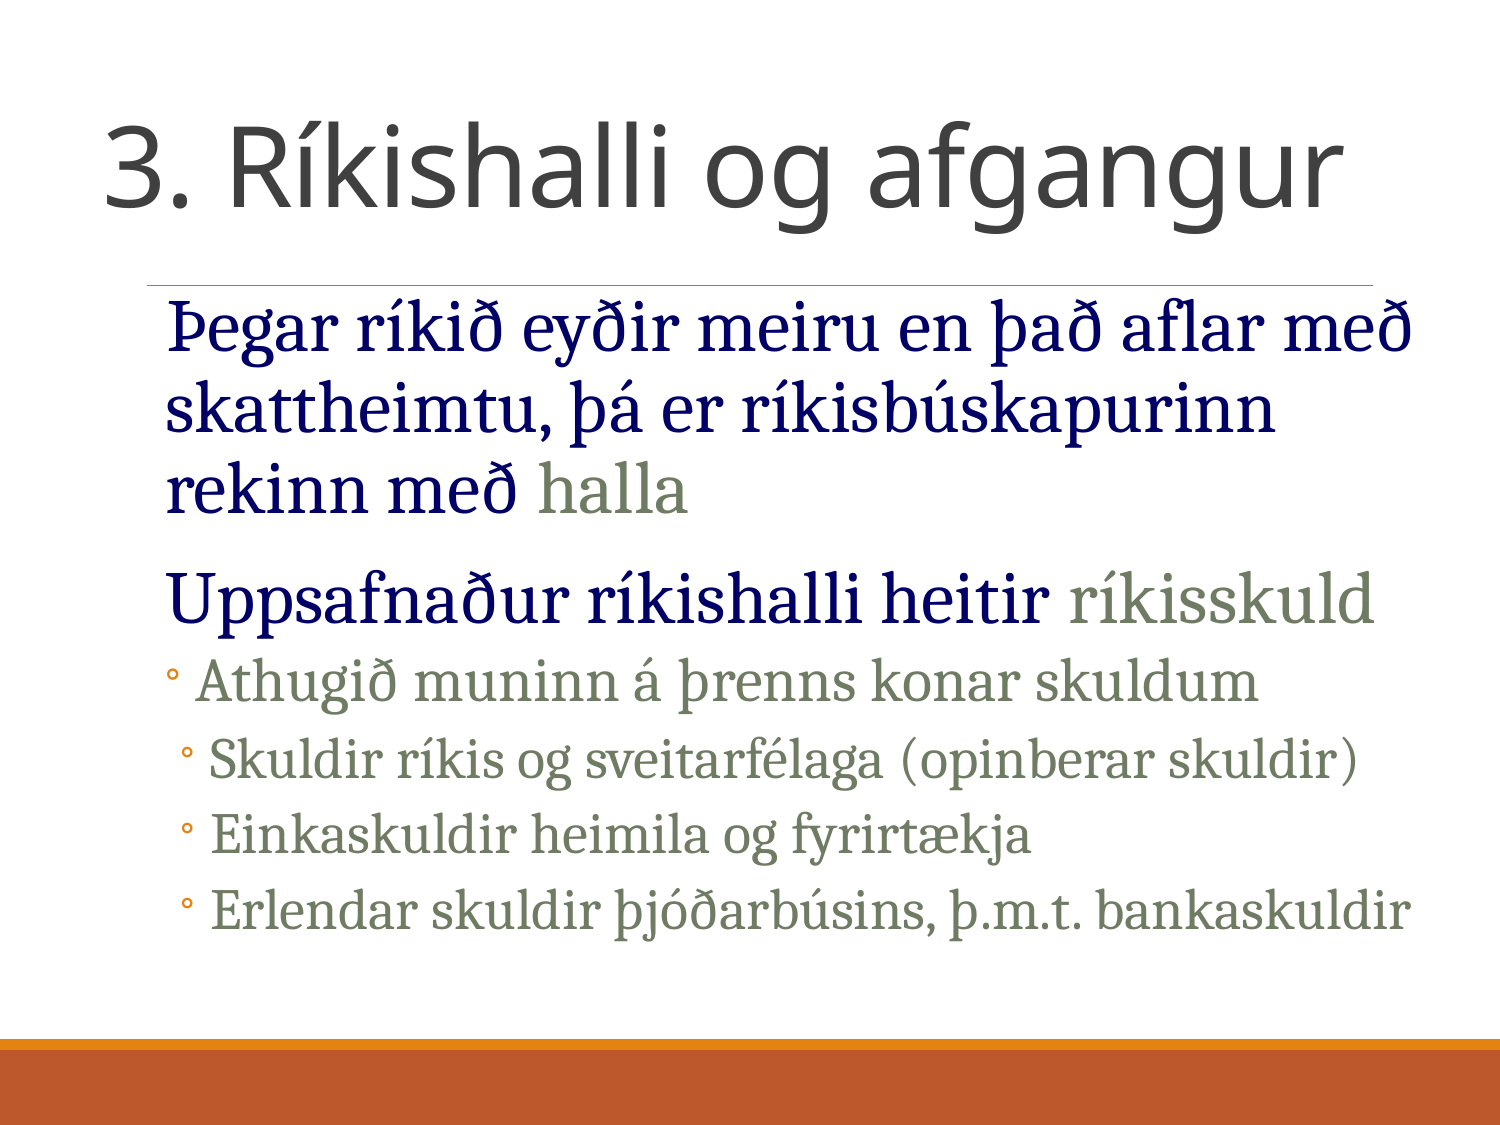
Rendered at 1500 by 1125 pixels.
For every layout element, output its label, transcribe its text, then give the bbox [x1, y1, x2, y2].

list Þegar ríkið eyðir meiru en það aflar með skattheimtu, þá er ríkisbúskapurinn rekinn með halla Uppsafnaður ríkishalli heitir ríkisskuld Athugið muninn á þrenns konar skuldum Skuldir ríkis og sveitarfélaga (opinberar skuldir) Einkaskuldir heimila og fyrirtækja Erlendar skuldir þjóðarbúsins, þ.m.t. bankaskuldir [150, 278, 1495, 1035]
title 3. Ríkishalli og afgangur [87, 50, 1363, 238]
